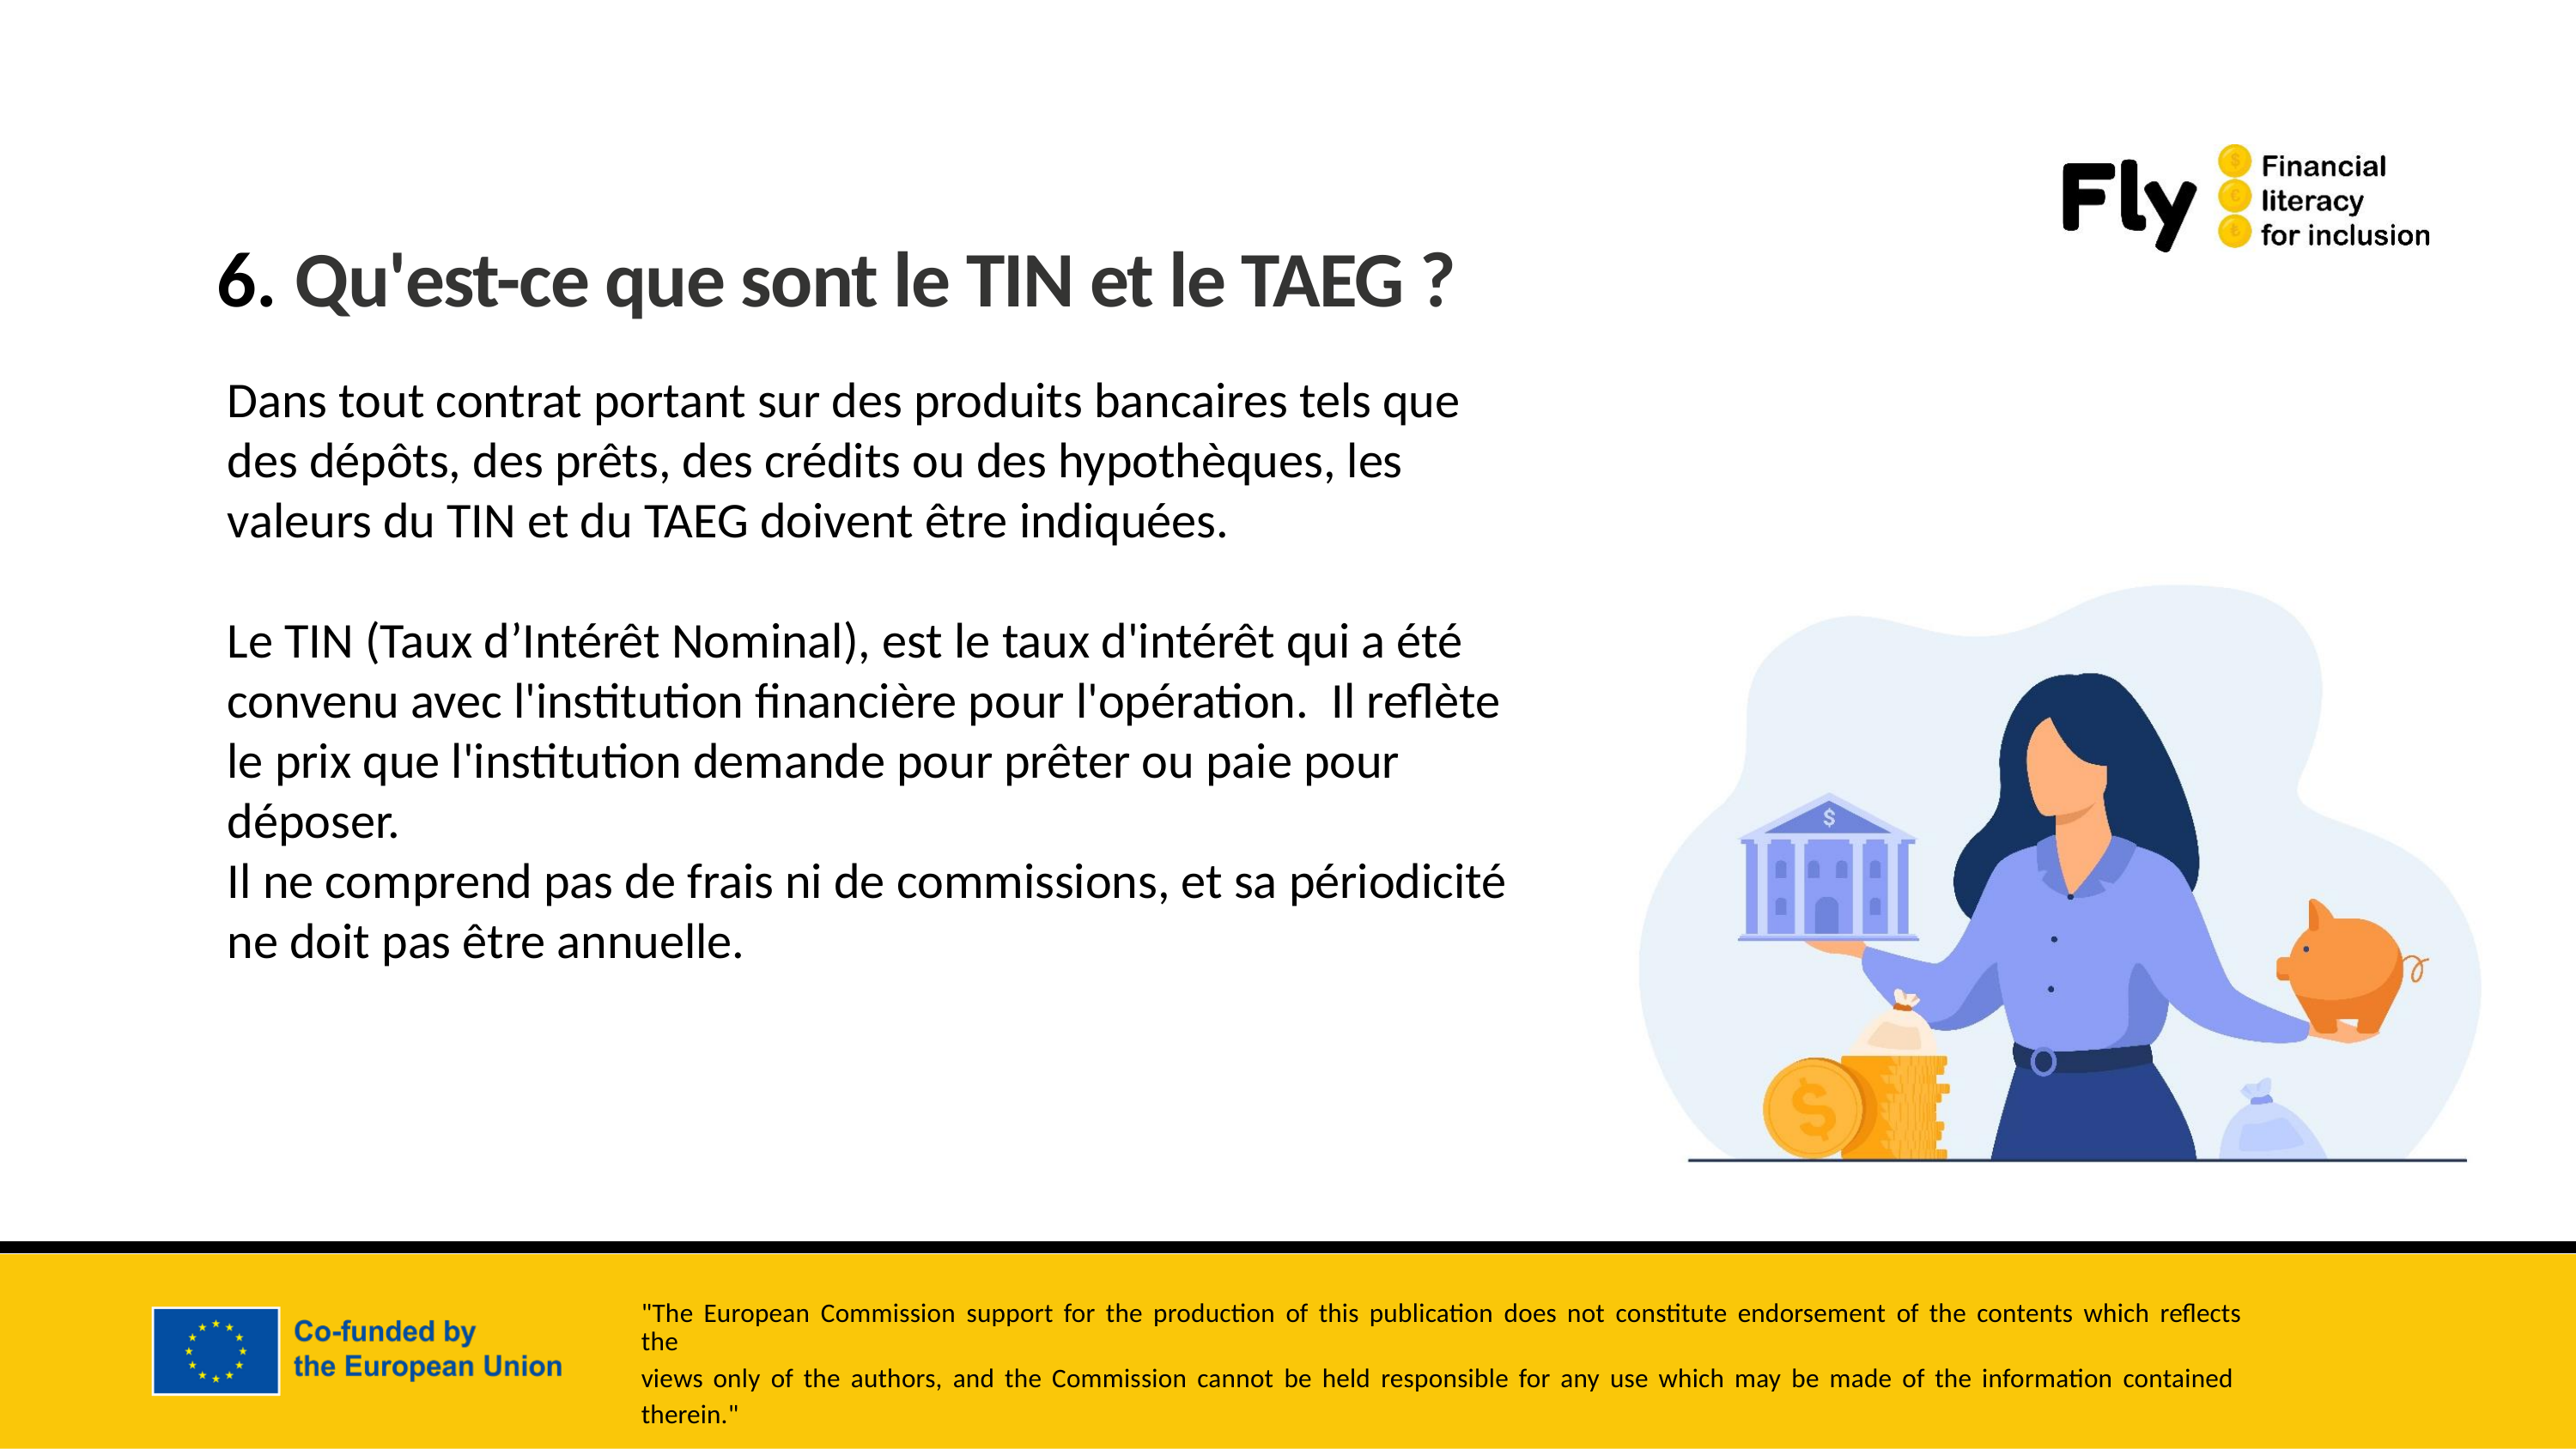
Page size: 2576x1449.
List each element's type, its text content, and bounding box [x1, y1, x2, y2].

picture [149, 1304, 593, 1399]
text_box Dans tout contrat portant sur des produits bancaires tels que des dépôts, des prêts, des crédits ou des hypothèques, les valeurs du TIN et du TAEG doivent être indiquées. Le TIN (Taux d’Intérêt Nominal), est le taux d'intérêt qui a été convenu avec l'institution financière pour l'opération. Il reflète le prix que l'institution demande pour prêter ou paie pour déposer. Il ne comprend pas de frais ni de commissions, et sa périodicité ne doit pas être annuelle. [214, 361, 1546, 1034]
text_box 6. Qu'est-ce que sont le TIN et le TAEG ? [204, 221, 1621, 329]
picture [1620, 529, 2525, 1228]
picture [2063, 144, 2430, 252]
